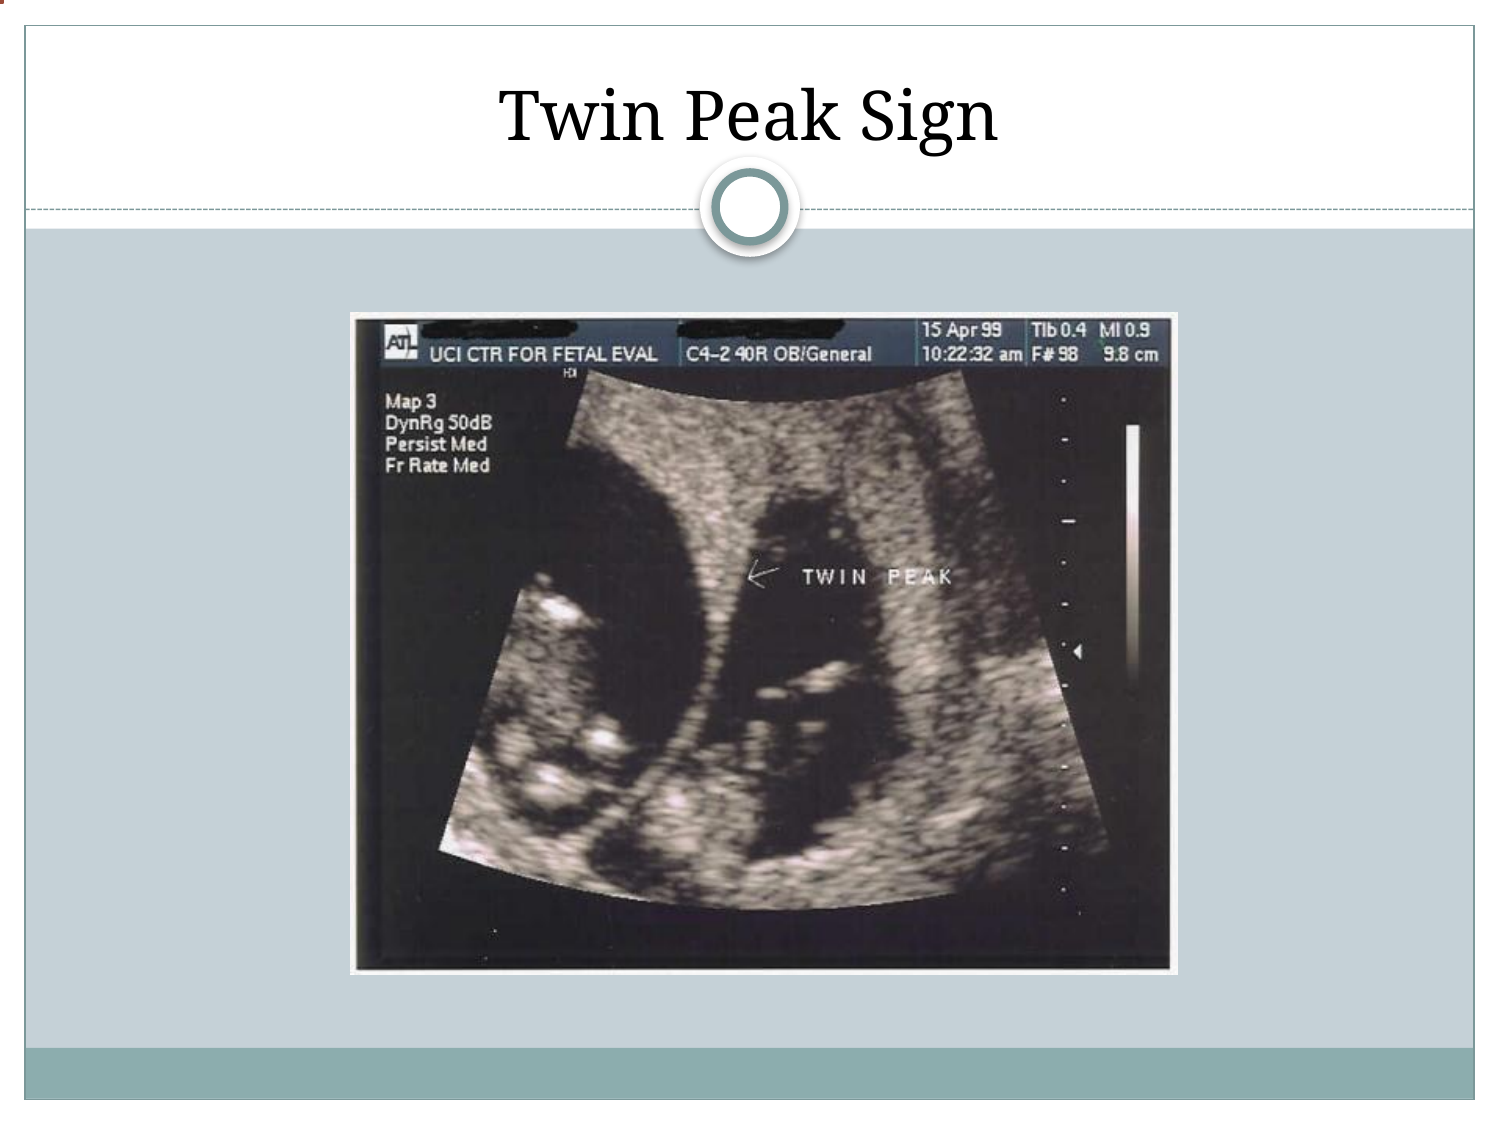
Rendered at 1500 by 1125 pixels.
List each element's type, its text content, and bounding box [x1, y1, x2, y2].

title Twin Peak Sign [49, 37, 1450, 162]
text_box [87, 162, 1428, 267]
picture [349, 312, 1178, 976]
